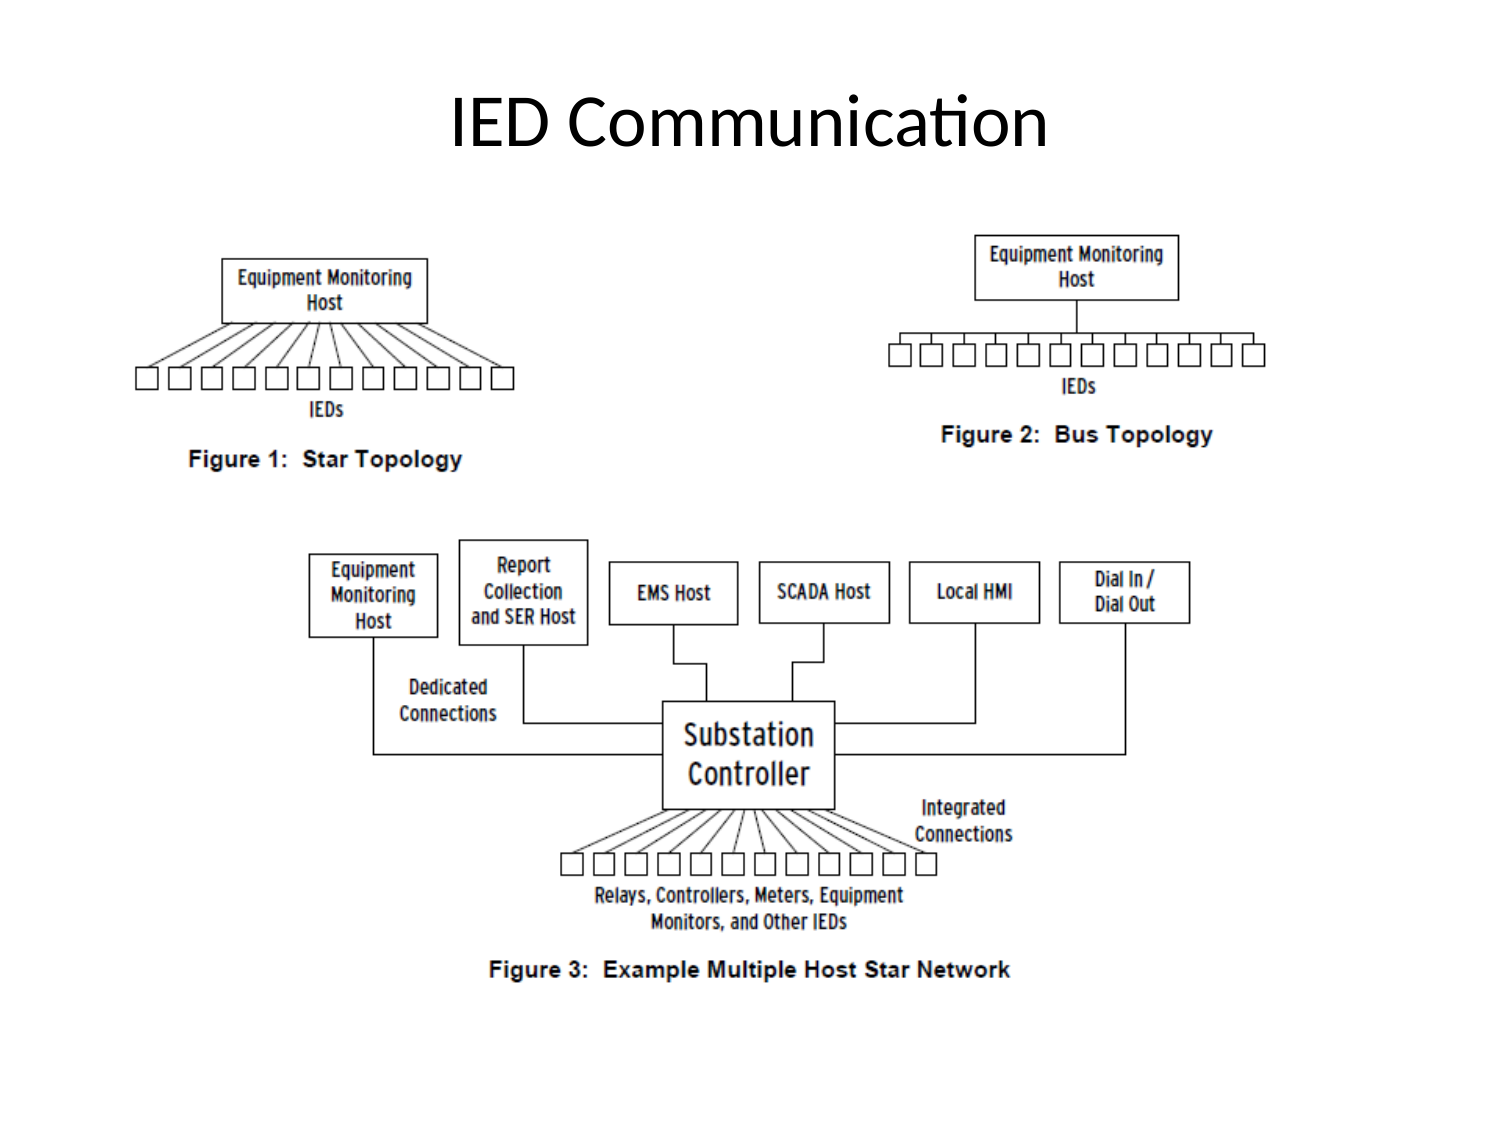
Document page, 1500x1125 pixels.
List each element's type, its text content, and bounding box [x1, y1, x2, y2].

picture [862, 224, 1301, 457]
title IED Communication [75, 45, 1425, 188]
picture [112, 249, 538, 480]
picture [287, 524, 1237, 1004]
